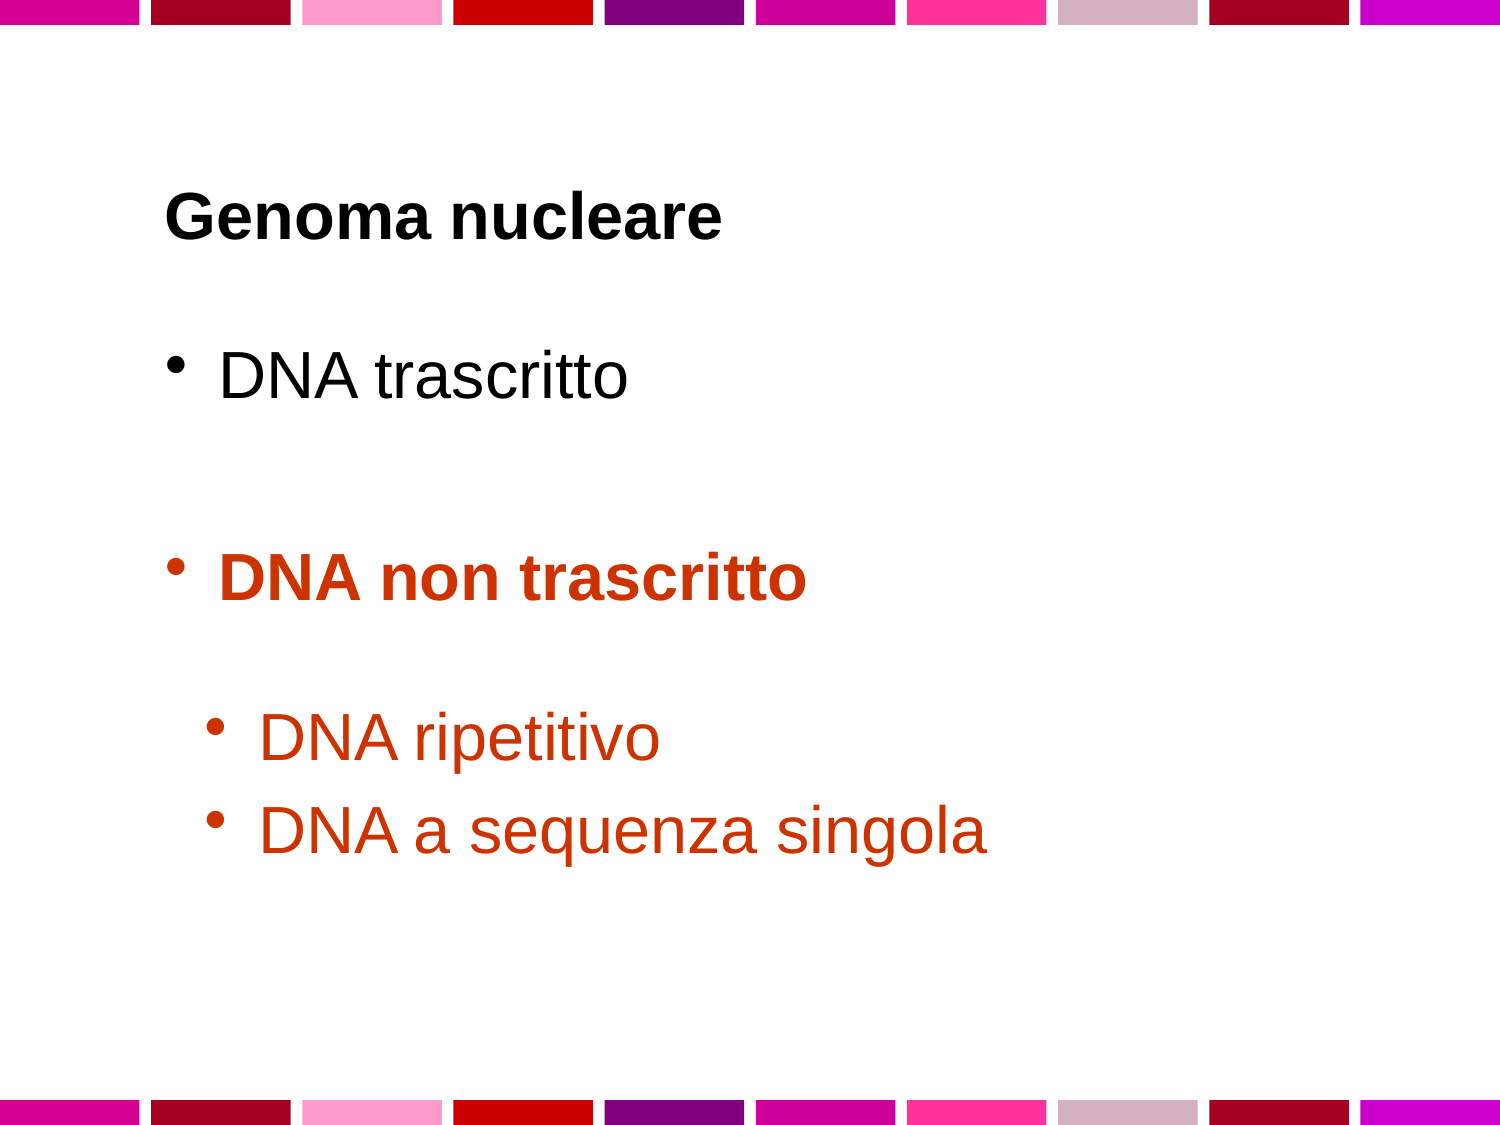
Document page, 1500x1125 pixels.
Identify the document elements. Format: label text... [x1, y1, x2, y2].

text_box Genoma nucleare DNA trascritto [149, 165, 1500, 500]
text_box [0, 1099, 1500, 1125]
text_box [0, 0, 1500, 26]
text_box DNA non trascritto DNA ripetitivo DNA a sequenza singola [149, 526, 1500, 1035]
